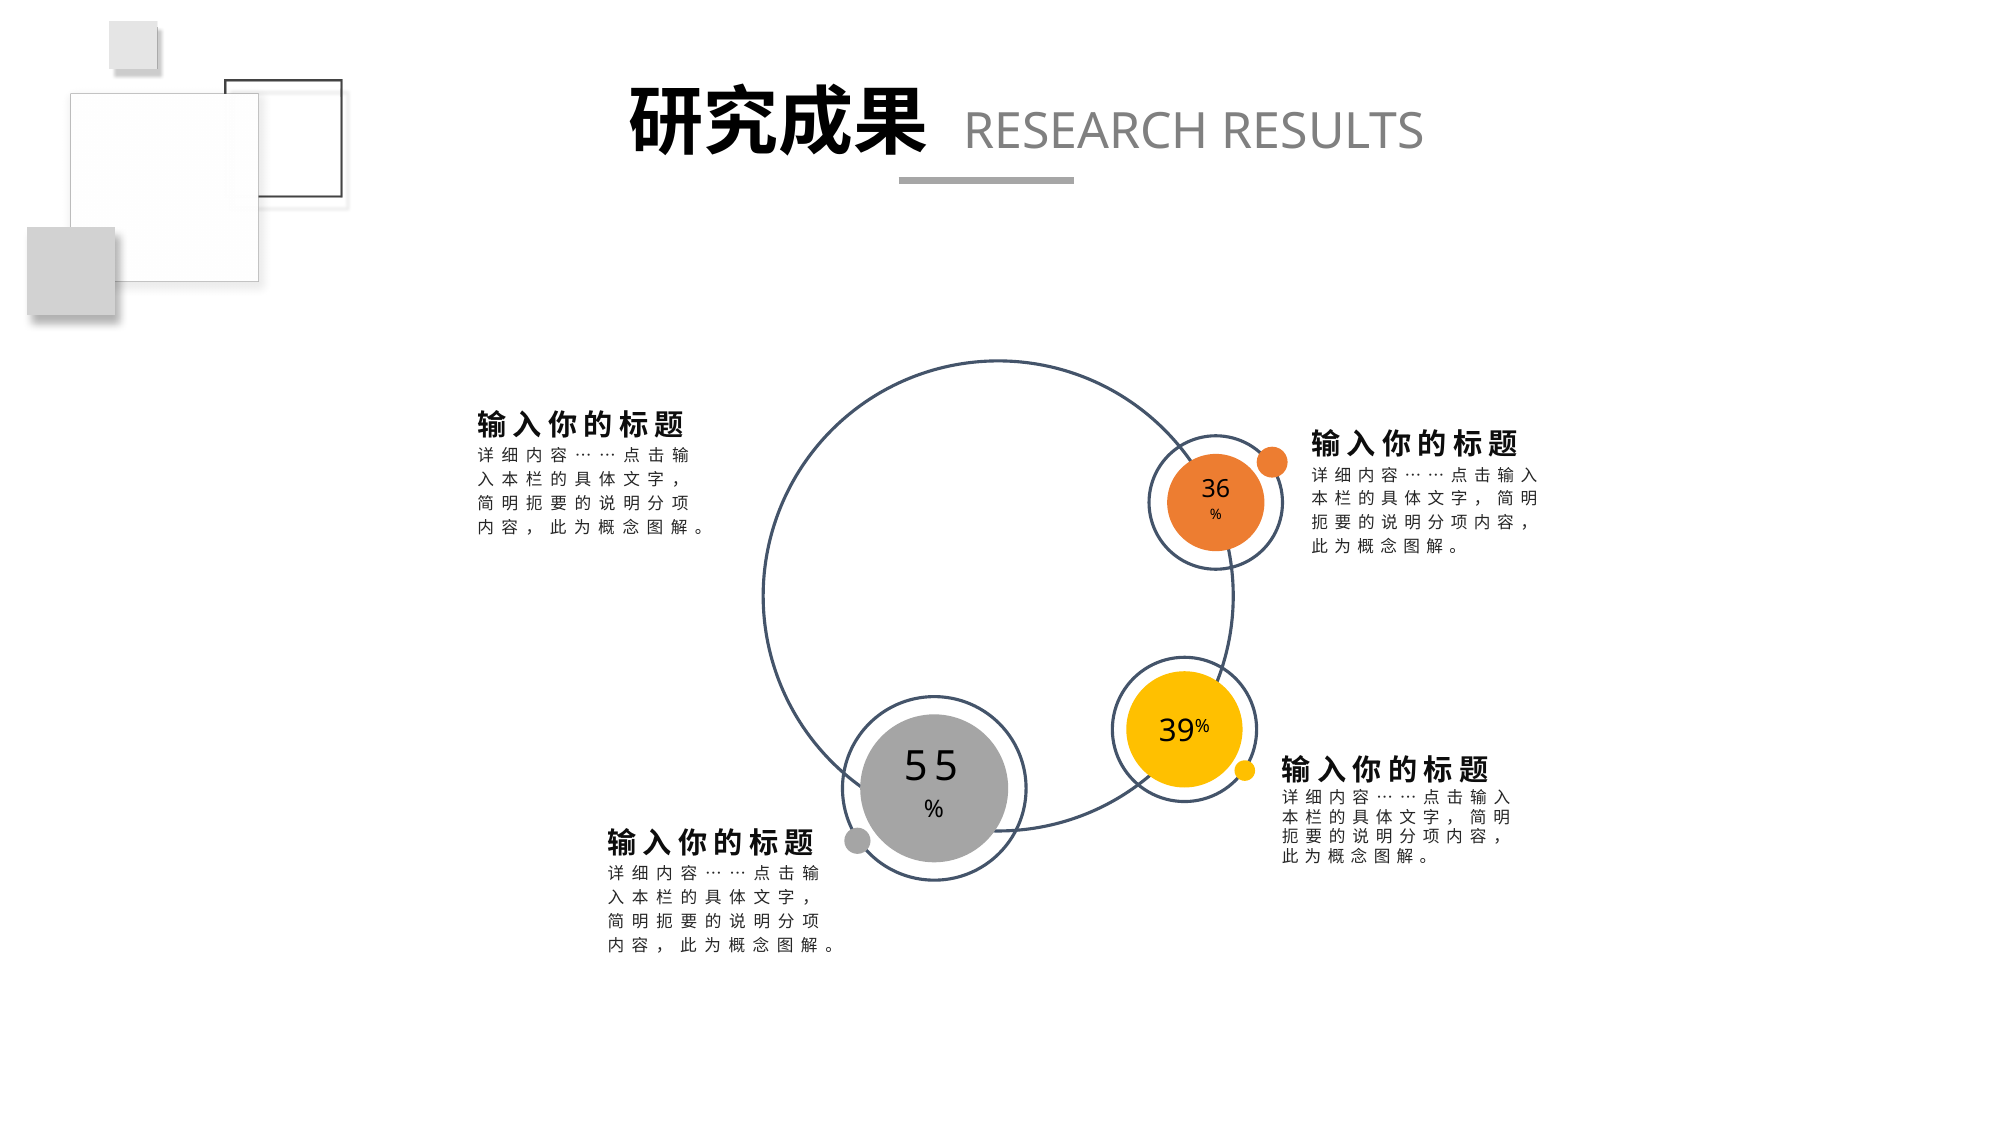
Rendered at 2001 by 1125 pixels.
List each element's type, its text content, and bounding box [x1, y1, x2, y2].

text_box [842, 696, 1027, 881]
picture [109, 21, 165, 80]
text_box 输入你的标题 详细内容……点击输入本栏的具体文字，简明扼要的说明分项内容，此为概念图解。 [1291, 408, 1564, 566]
picture [23, 79, 352, 332]
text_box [1112, 657, 1257, 802]
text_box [1149, 435, 1288, 570]
text_box 研究成果 RESEARCH RESULTS [540, 66, 1514, 172]
text_box 输入你的标题 详细内容……点击输入本栏的具体文字，简明扼要的说明分项内容，此为概念图解。 [1262, 734, 1537, 877]
text_box [762, 359, 1235, 831]
text_box 输入你的标题 详细内容……点击输入本栏的具体文字，简明扼要的说明分项内容，此为概念图解。 [457, 389, 715, 547]
text_box 输入你的标题 详细内容……点击输入本栏的具体文字，简明扼要的说明分项内容，此为概念图解。 [587, 807, 846, 966]
